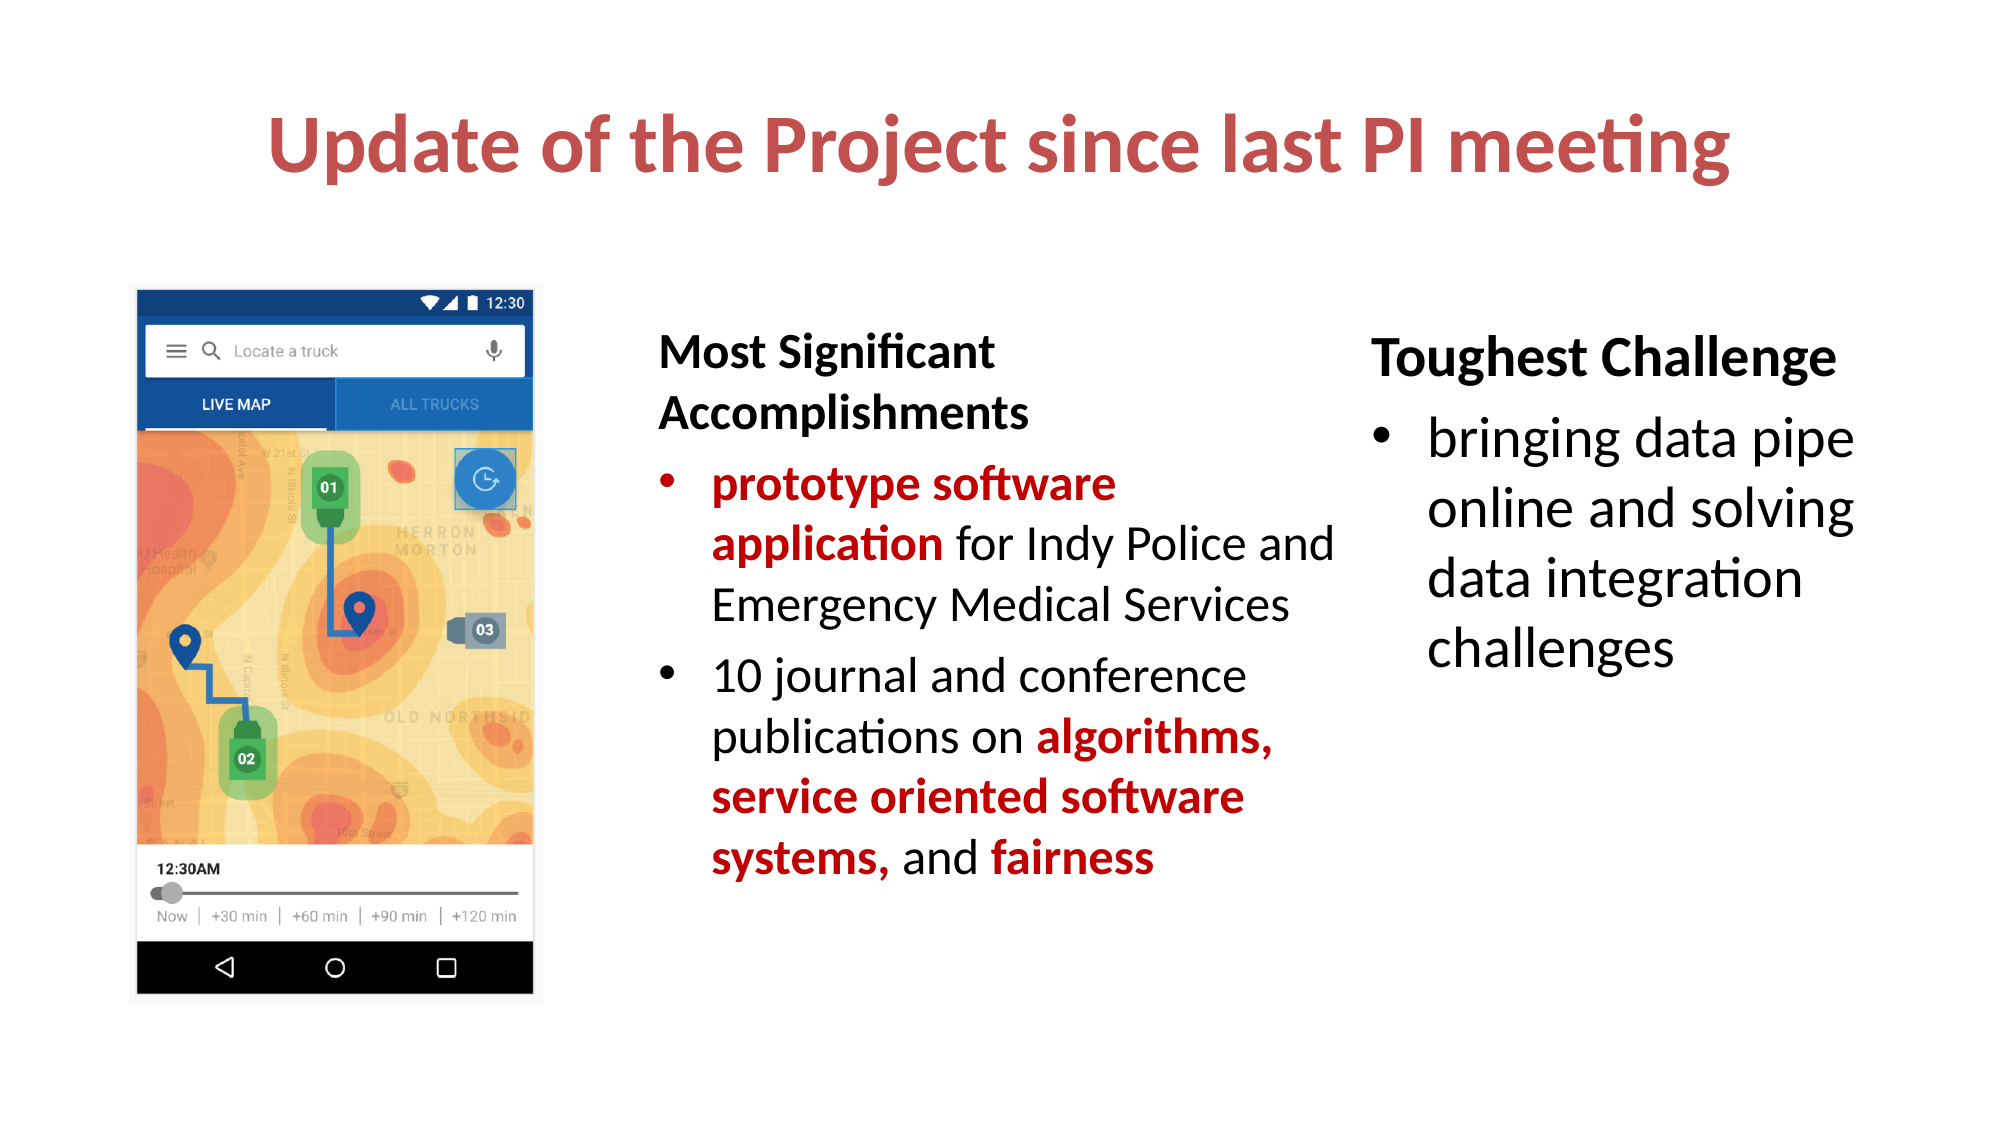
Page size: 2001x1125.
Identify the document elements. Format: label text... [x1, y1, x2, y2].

list Toughest Challenge bringing data pipe online and solving data integration challenges [1356, 310, 1934, 959]
list Most Significant Accomplishments prototype software application for Indy Police and Emergency Medical Services 10 journal and conference publications on algorithms, service oriented software systems, and fairness [643, 310, 1356, 959]
title Update of the Project since last PI meeting [99, 45, 1900, 233]
picture [129, 283, 543, 1006]
